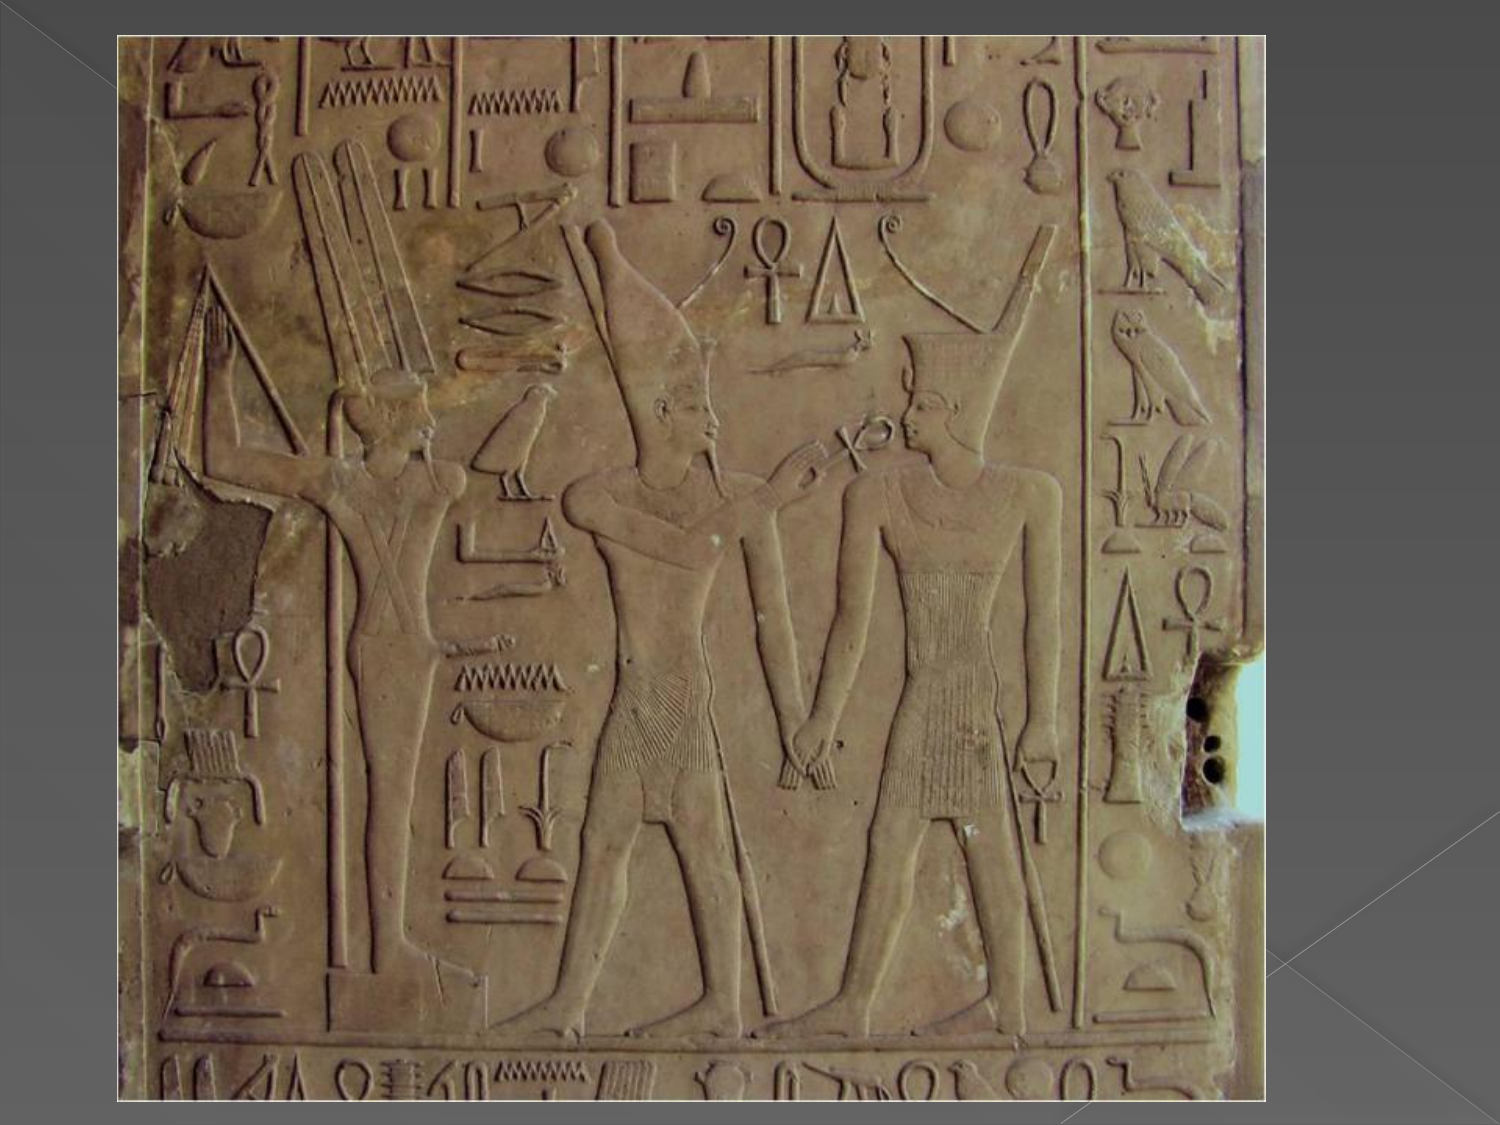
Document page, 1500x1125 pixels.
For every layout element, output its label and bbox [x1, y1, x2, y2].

list [116, 34, 1266, 1102]
